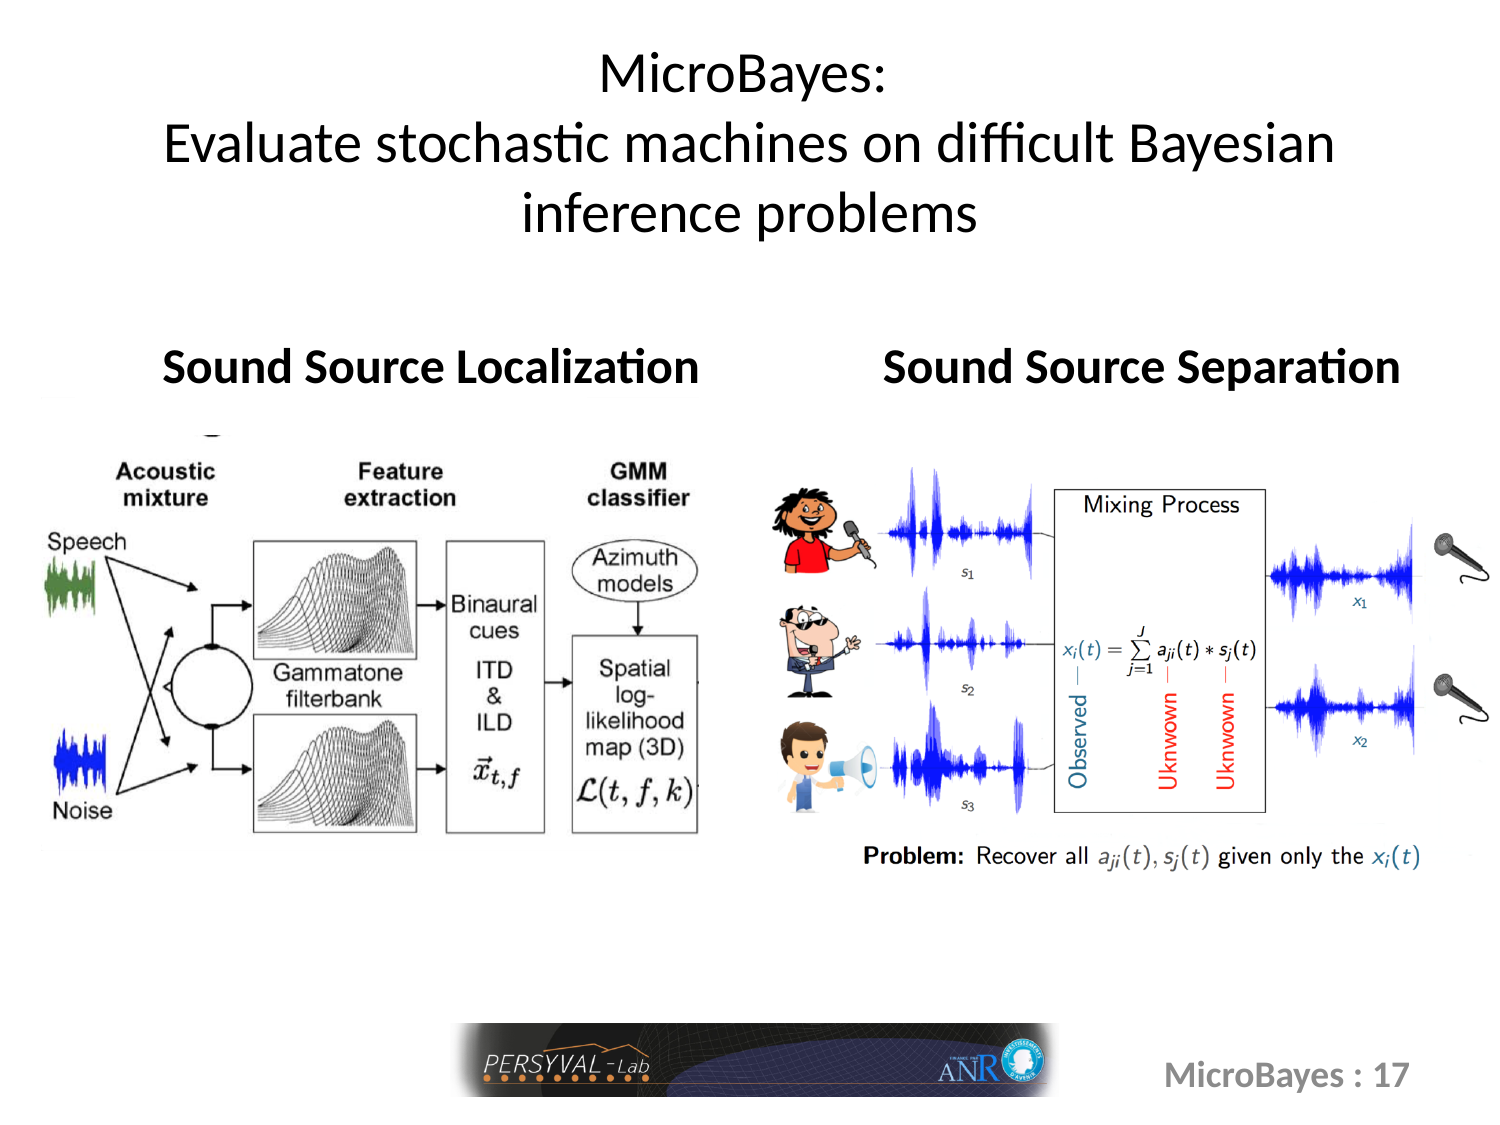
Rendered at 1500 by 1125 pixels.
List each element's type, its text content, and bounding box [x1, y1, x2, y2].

picture [762, 467, 1500, 882]
title MicroBayes: Evaluate stochastic machines on difficult Bayesian inference problems [75, 45, 1425, 233]
picture [442, 1023, 1075, 1097]
text_box Sound Source Localization [147, 326, 739, 401]
text_box Sound Source Separation [868, 326, 1500, 401]
picture [41, 396, 699, 851]
text_box [75, 324, 587, 395]
slide_number MicroBayes : 17 [1074, 1042, 1425, 1103]
